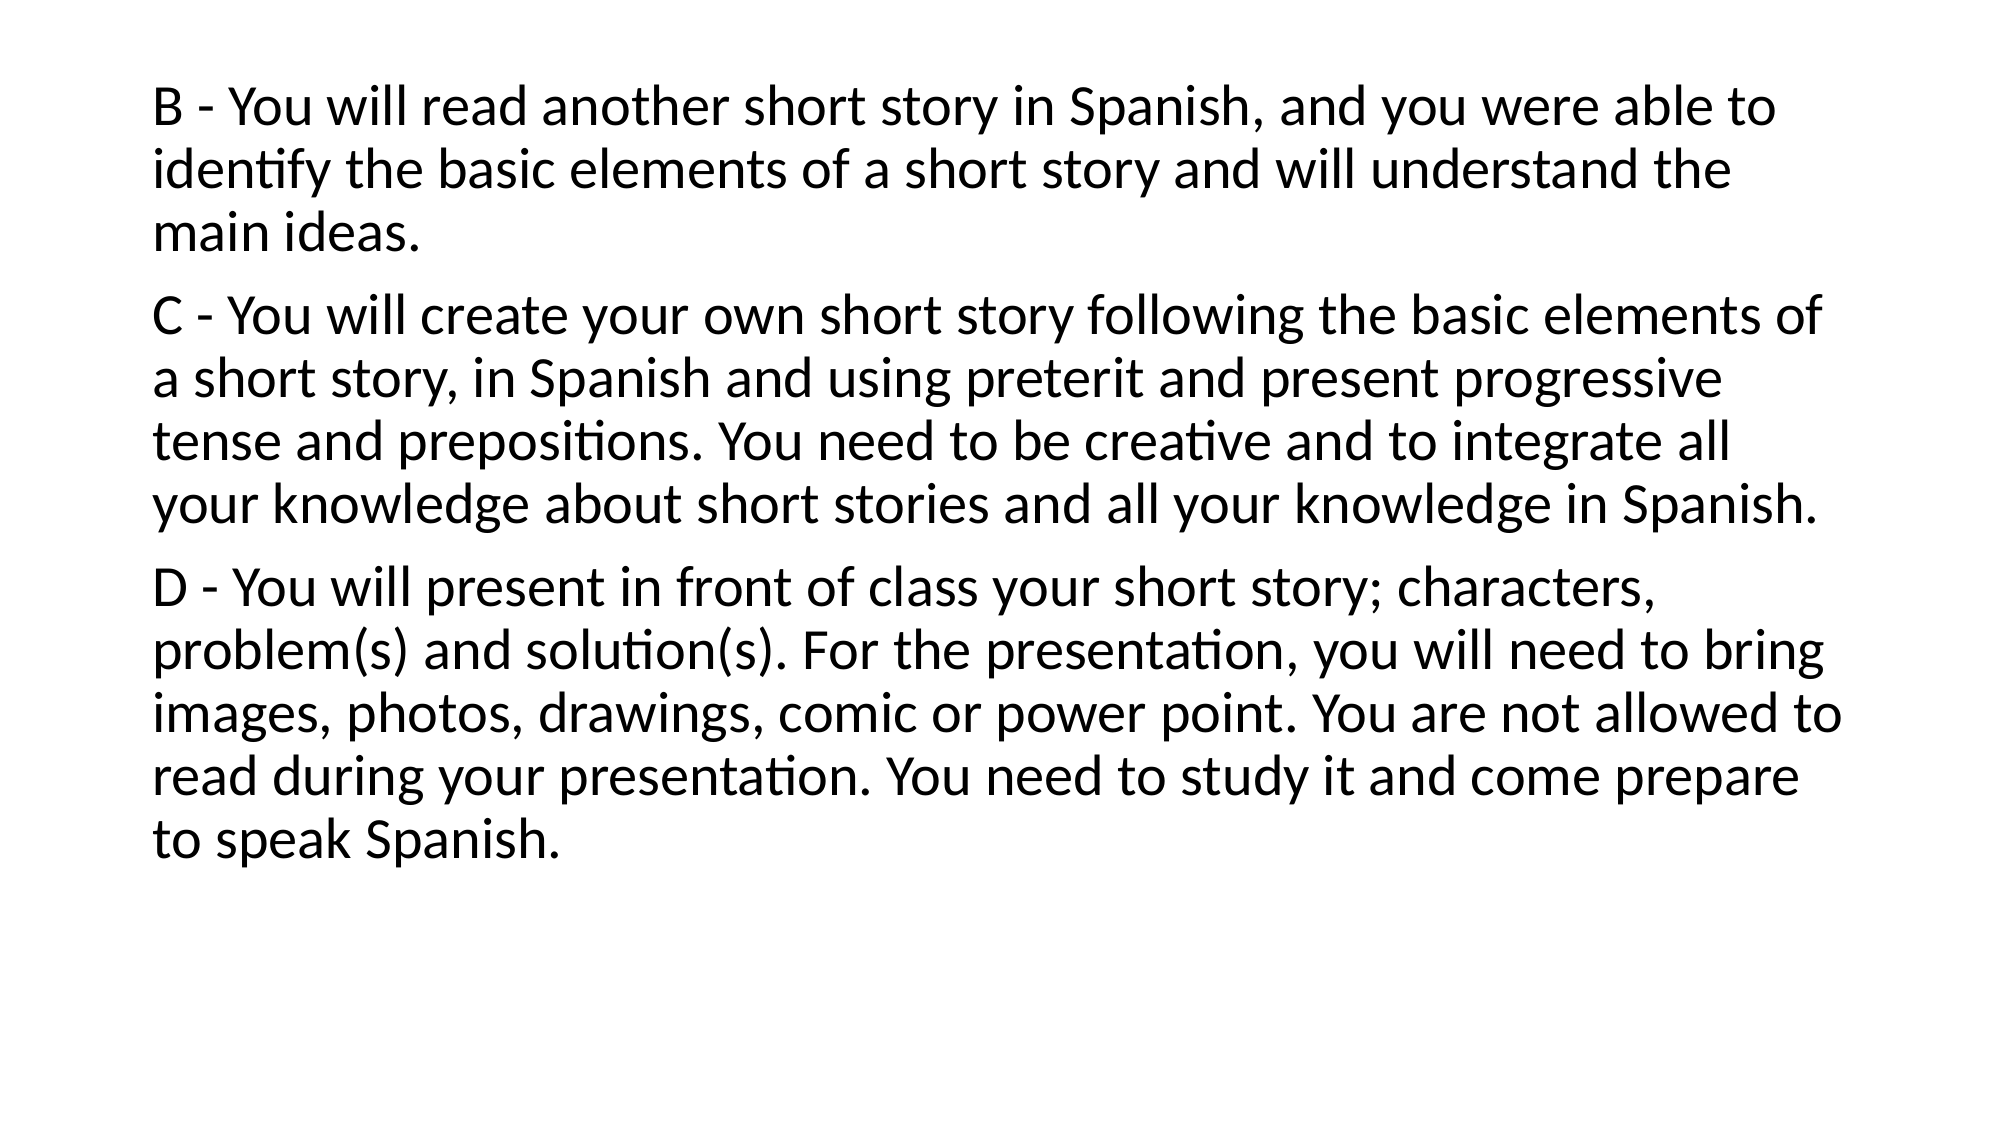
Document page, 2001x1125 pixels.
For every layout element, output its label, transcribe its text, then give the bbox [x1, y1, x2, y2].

list B - You will read another short story in Spanish, and you were able to identify the basic elements of a short story and will understand the main ideas. C - You will create your own short story following the basic elements of a short story, in Spanish and using preterit and present progressive tense and prepositions. You need to be creative and to integrate all your knowledge about short stories and all your knowledge in Spanish. D - You will present in front of class your short story; characters, problem(s) and solution(s). For the presentation, you will need to bring images, photos, drawings, comic or power point. You are not allowed to read during your presentation. You need to study it and come prepare to speak Spanish. [137, 67, 1863, 1014]
